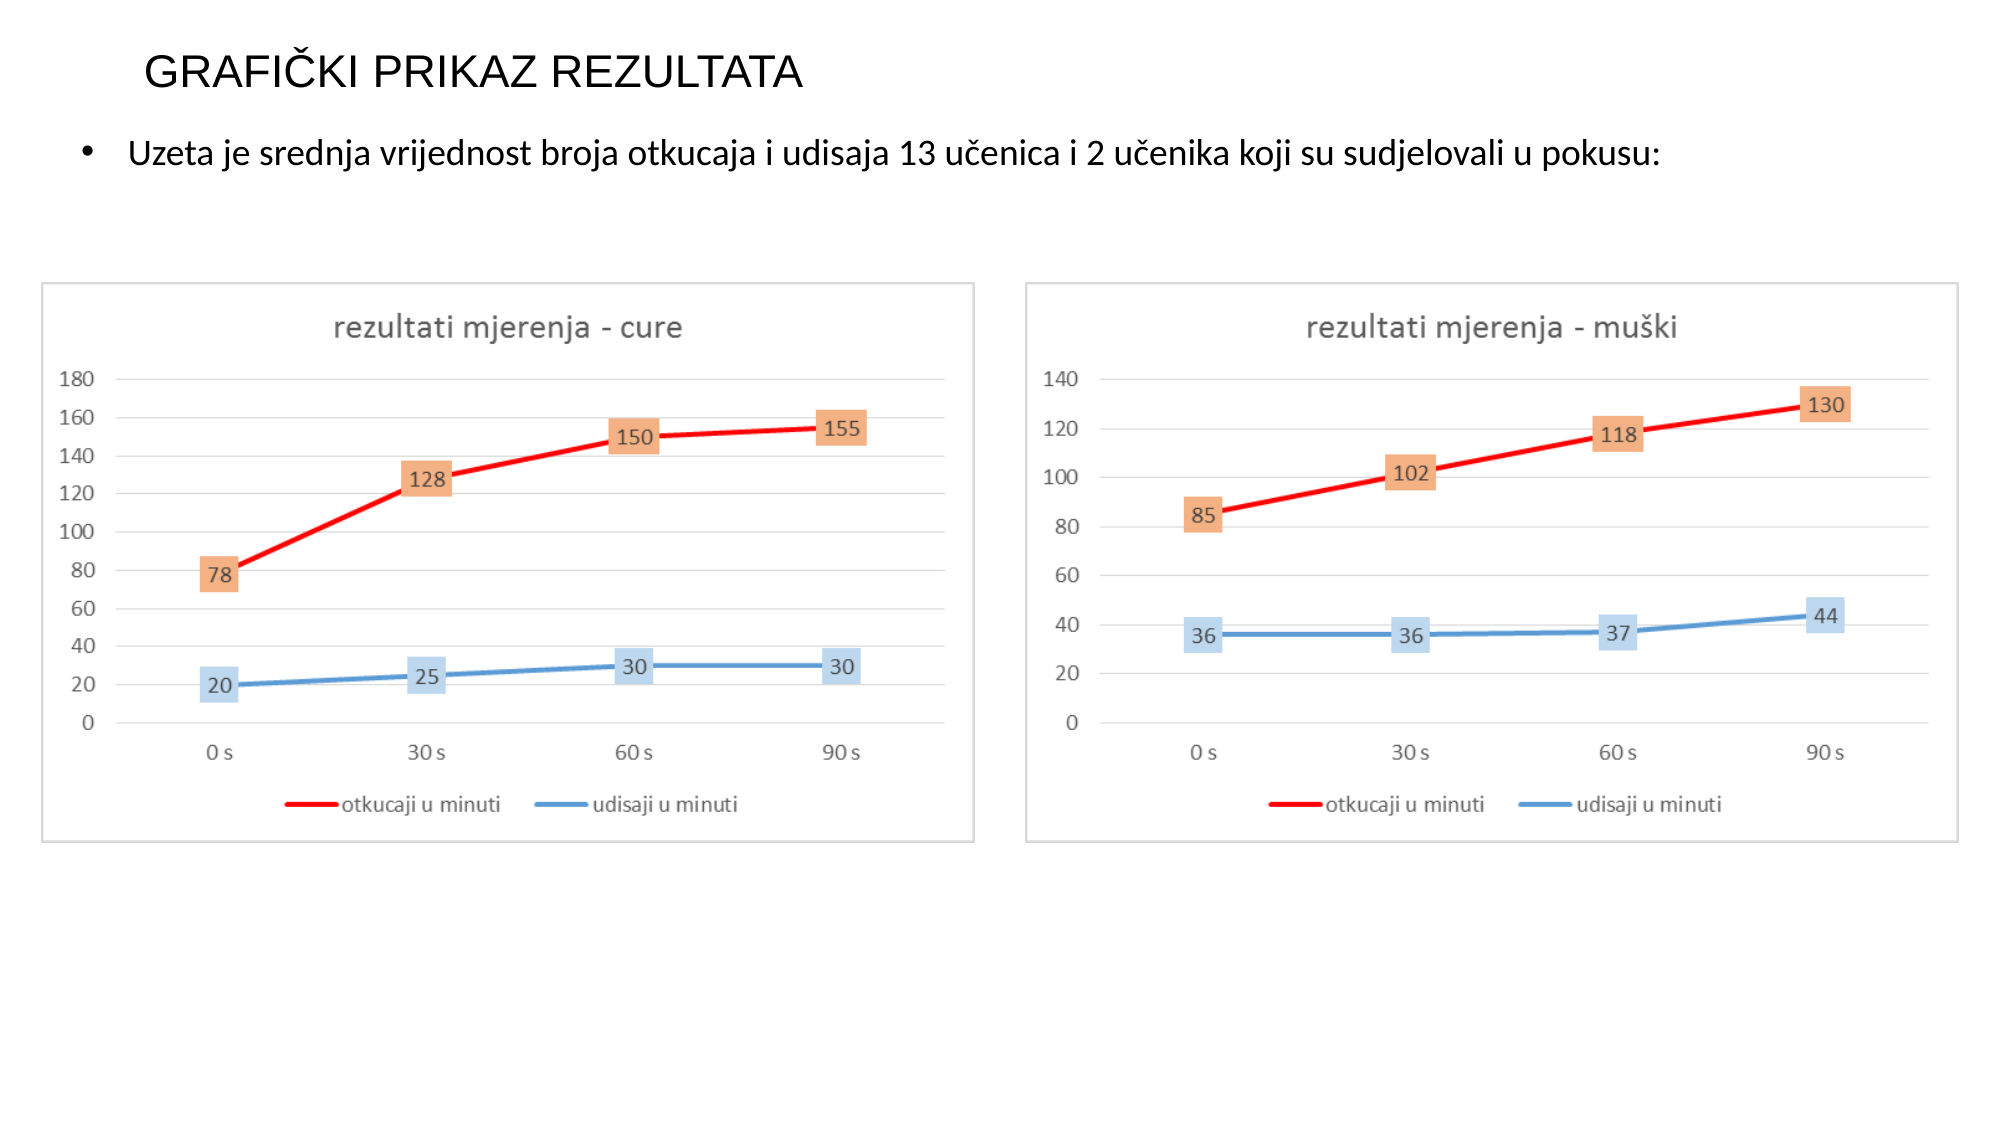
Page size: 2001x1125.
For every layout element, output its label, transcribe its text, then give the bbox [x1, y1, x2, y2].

text_box Uzeta je srednja vrijednost broja otkucaja i udisaja 13 učenica i 2 učenika koji su sudjelovali u pokusu: [66, 120, 1786, 180]
text_box GRAFIČKI PRIKAZ REZULTATA [129, 33, 861, 104]
picture [1025, 282, 1959, 843]
picture [41, 282, 975, 843]
